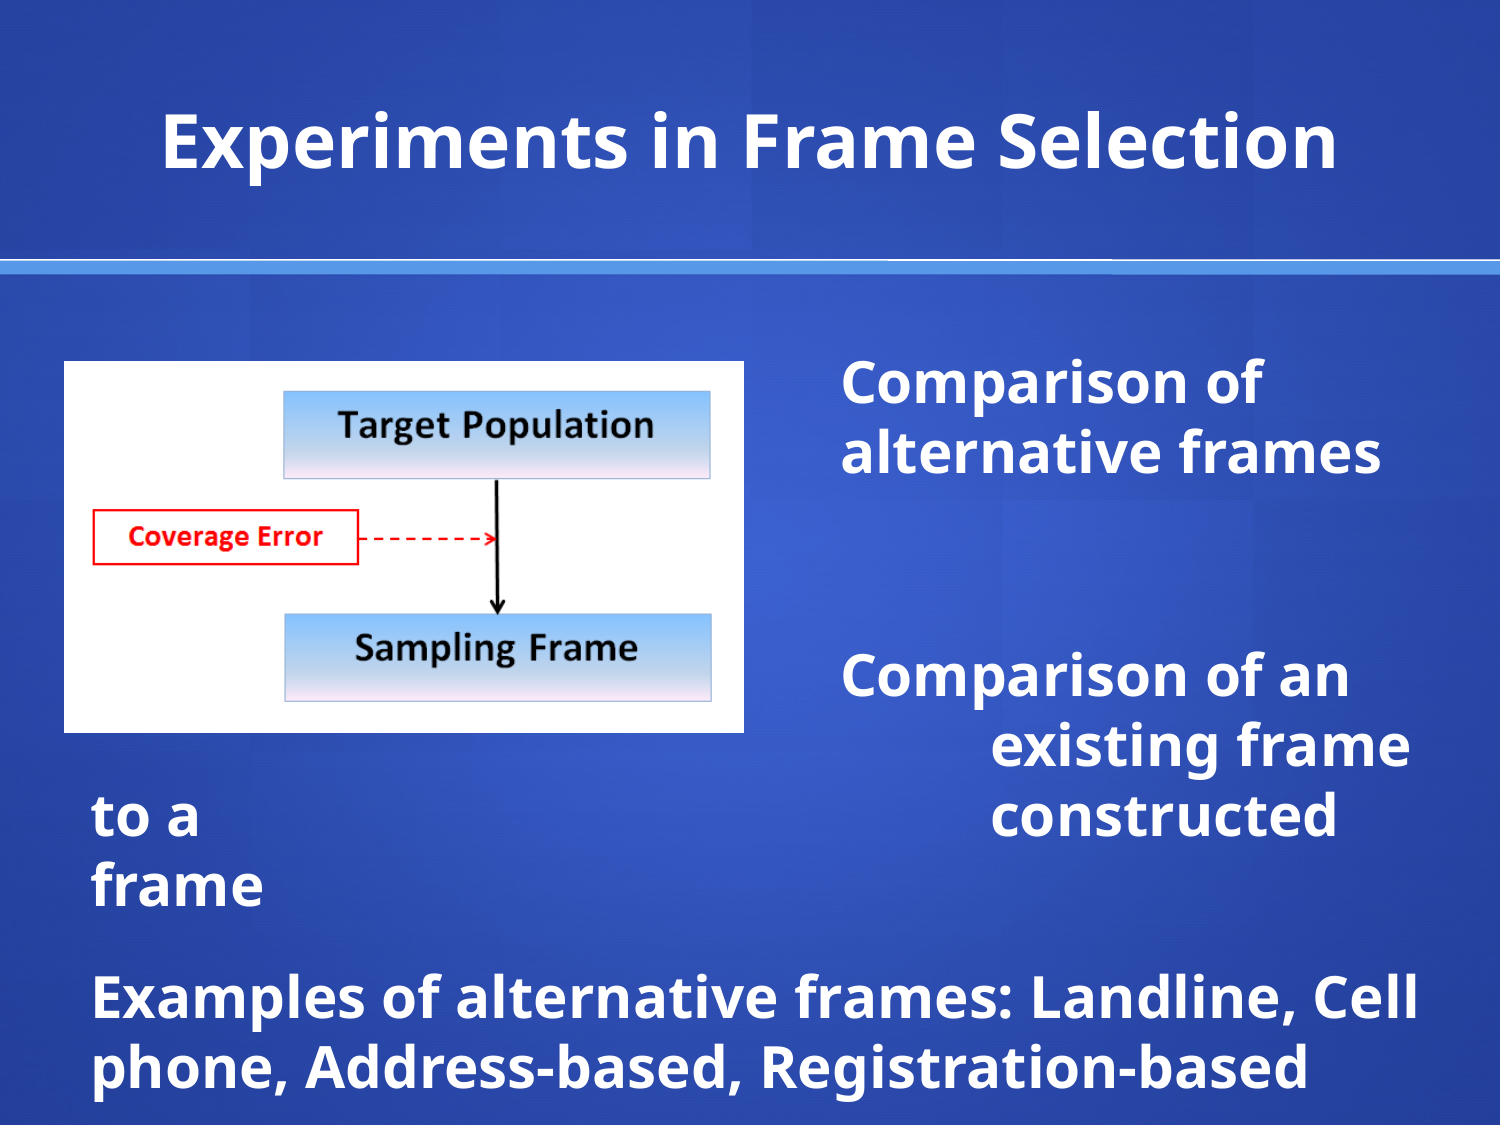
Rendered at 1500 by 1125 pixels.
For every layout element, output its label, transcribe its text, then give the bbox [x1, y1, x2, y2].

picture [0, 275, 1500, 1125]
title Experiments in Frame Selection [75, 45, 1425, 233]
list Comparison of alternative frames Comparison of an existing frame to a constructed frame Examples of alternative frames: Landline, Cell phone, Address-based, Registration-based [75, 337, 1463, 1100]
picture [0, 0, 1500, 259]
